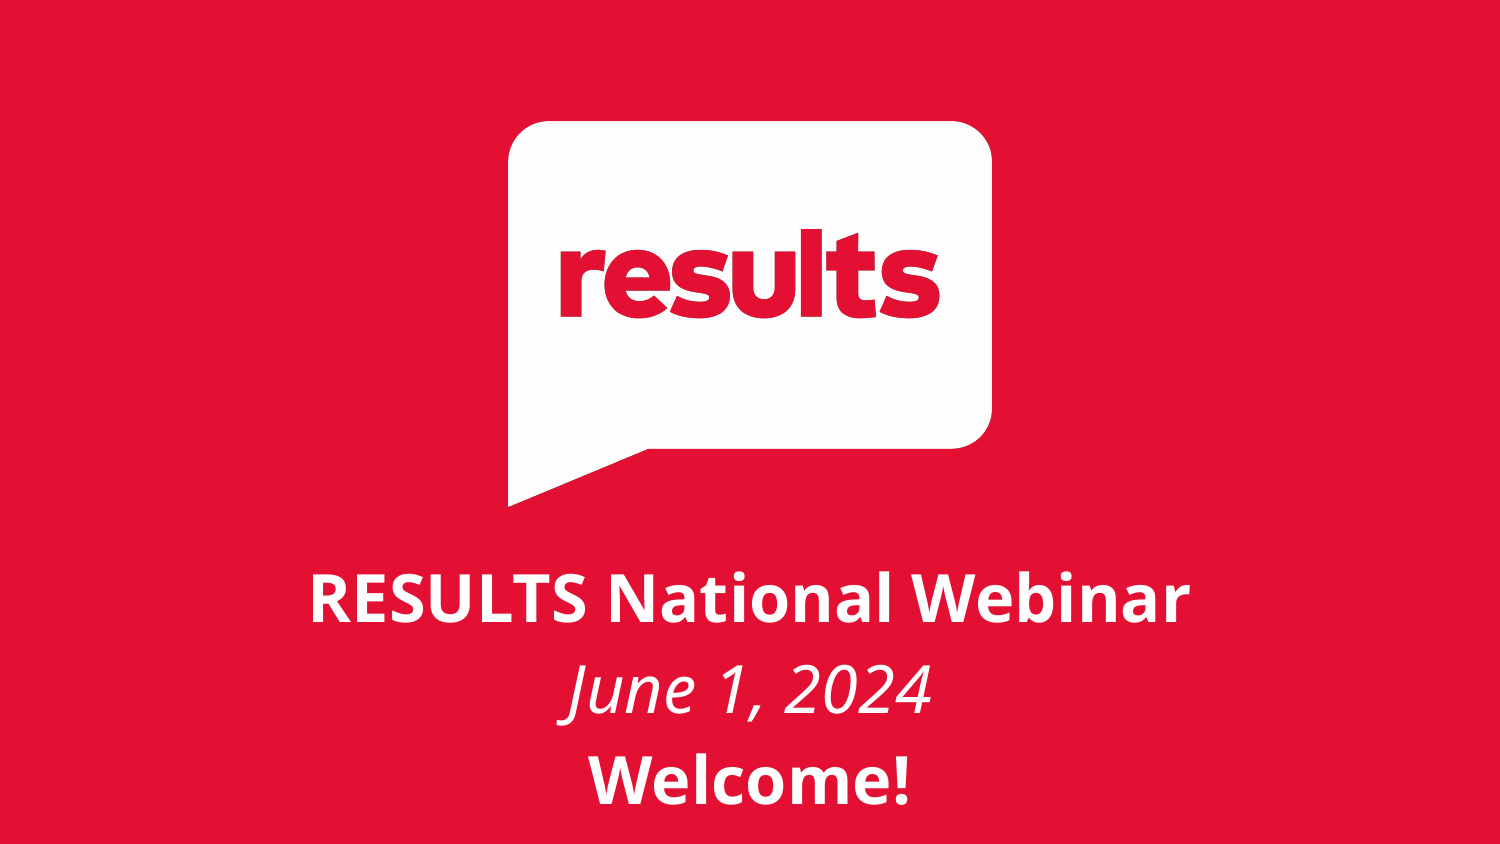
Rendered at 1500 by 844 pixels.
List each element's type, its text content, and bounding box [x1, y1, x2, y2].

title RESULTS National Webinar June 1, 2024 Welcome! [75, 611, 1425, 752]
picture [508, 121, 992, 507]
